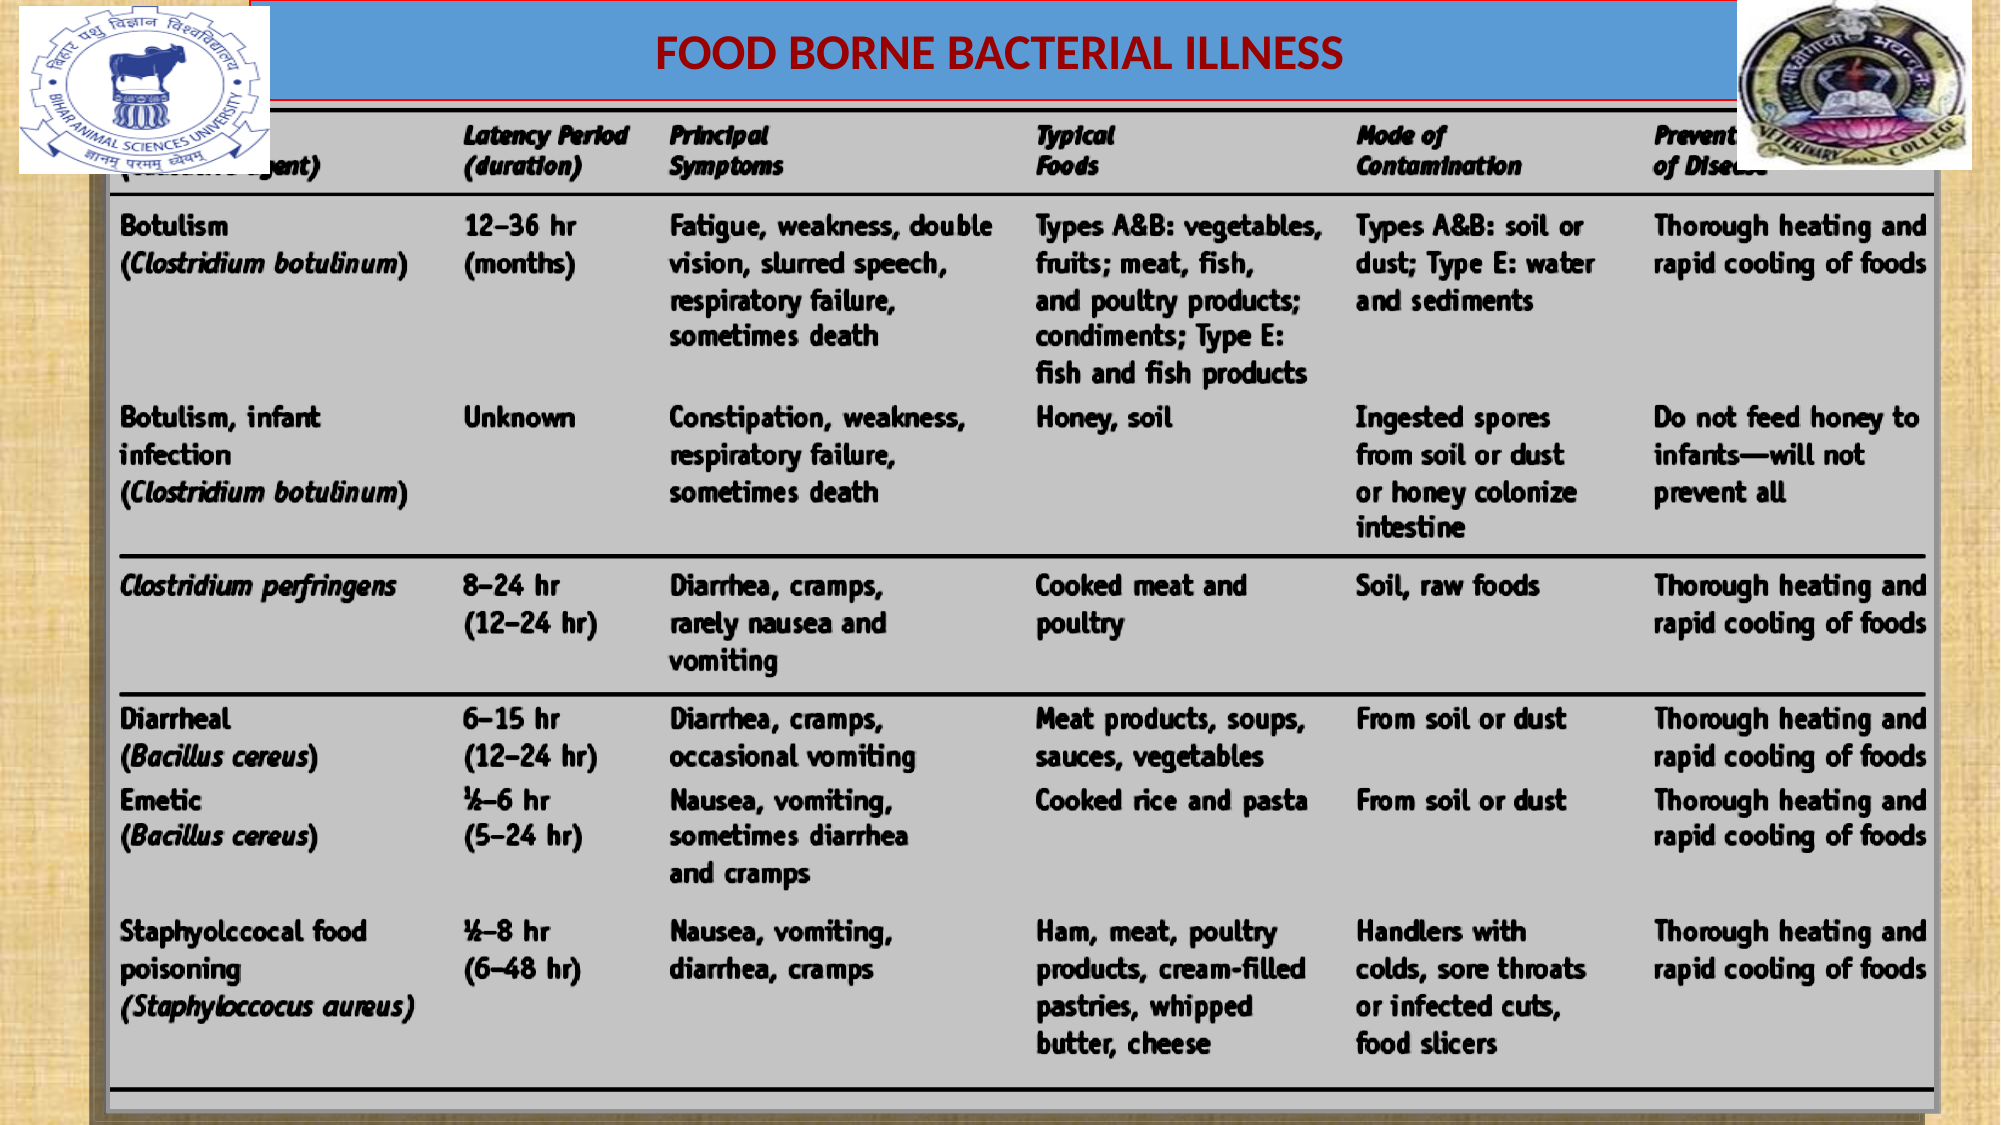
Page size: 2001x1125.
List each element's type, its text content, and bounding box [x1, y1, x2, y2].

picture [0, 0, 2001, 1125]
text_box FOOD BORNE BACTERIAL ILLNESS [249, 0, 1737, 99]
